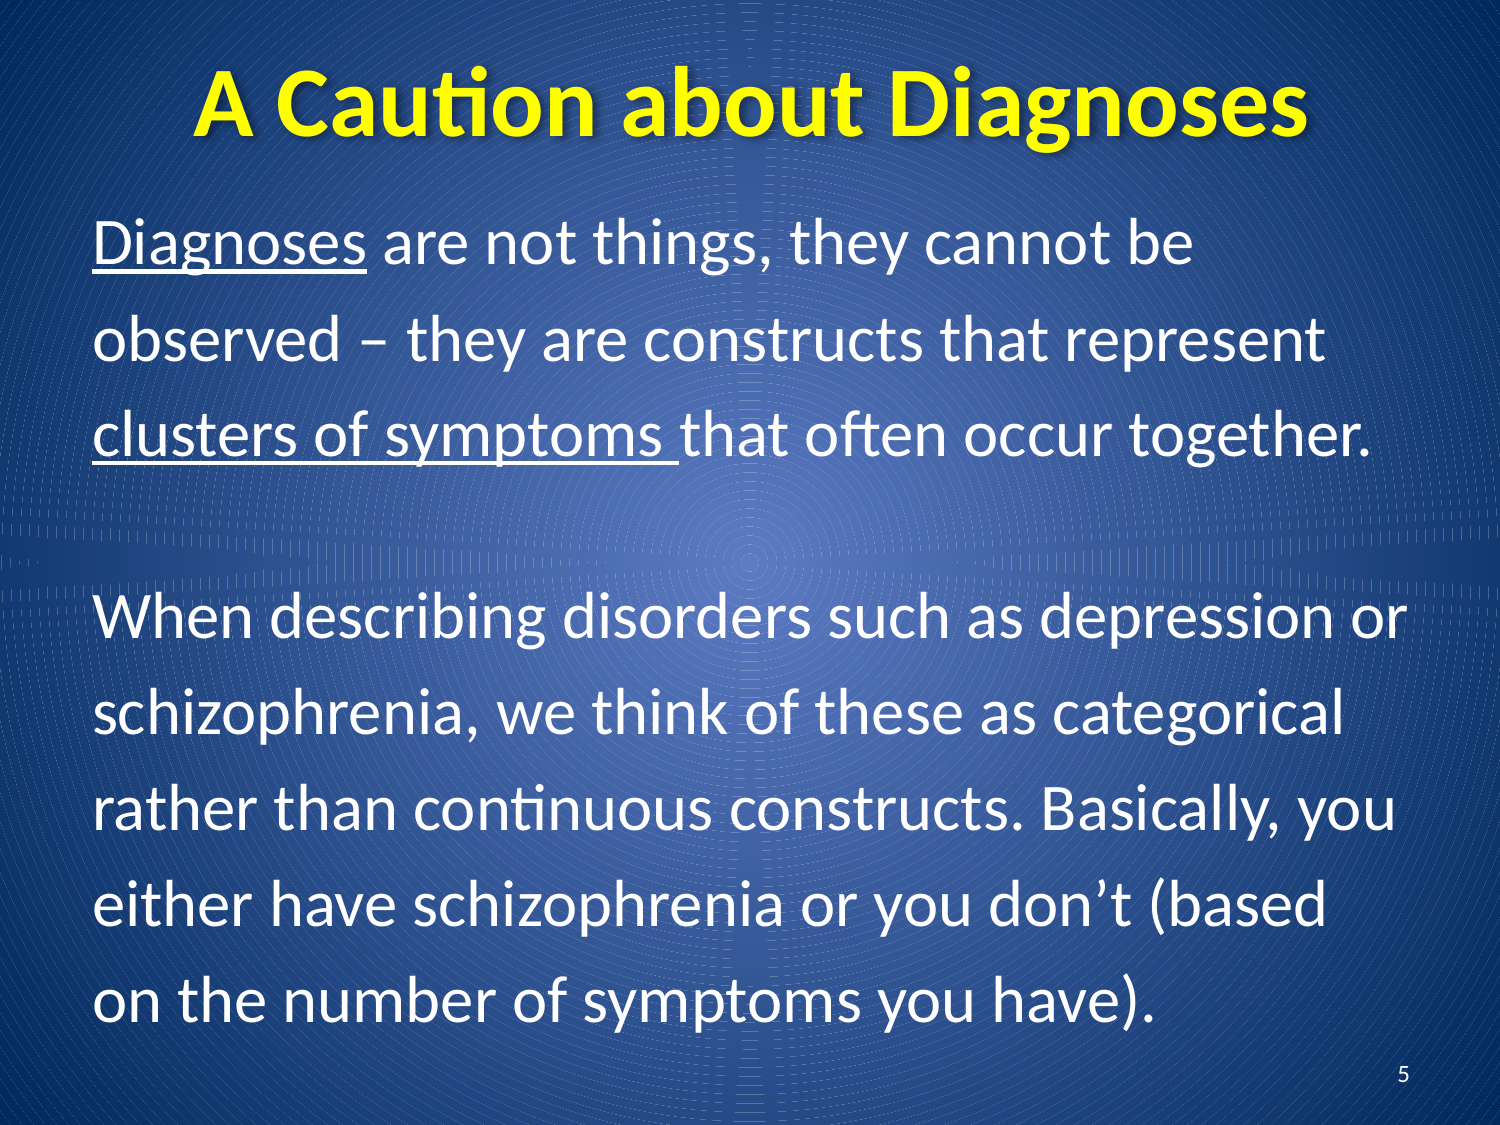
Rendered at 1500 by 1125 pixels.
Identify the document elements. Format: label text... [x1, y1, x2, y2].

title A Caution about Diagnoses [77, 2, 1428, 174]
list Diagnoses are not things, they cannot be observed – they are constructs that represent clusters of symptoms that often occur together. When describing disorders such as depression or schizophrenia, we think of these as categorical rather than continuous constructs. Basically, you either have schizophrenia or you don’t (based on the number of symptoms you have). [77, 174, 1428, 1030]
slide_number 5 [1074, 1042, 1425, 1103]
